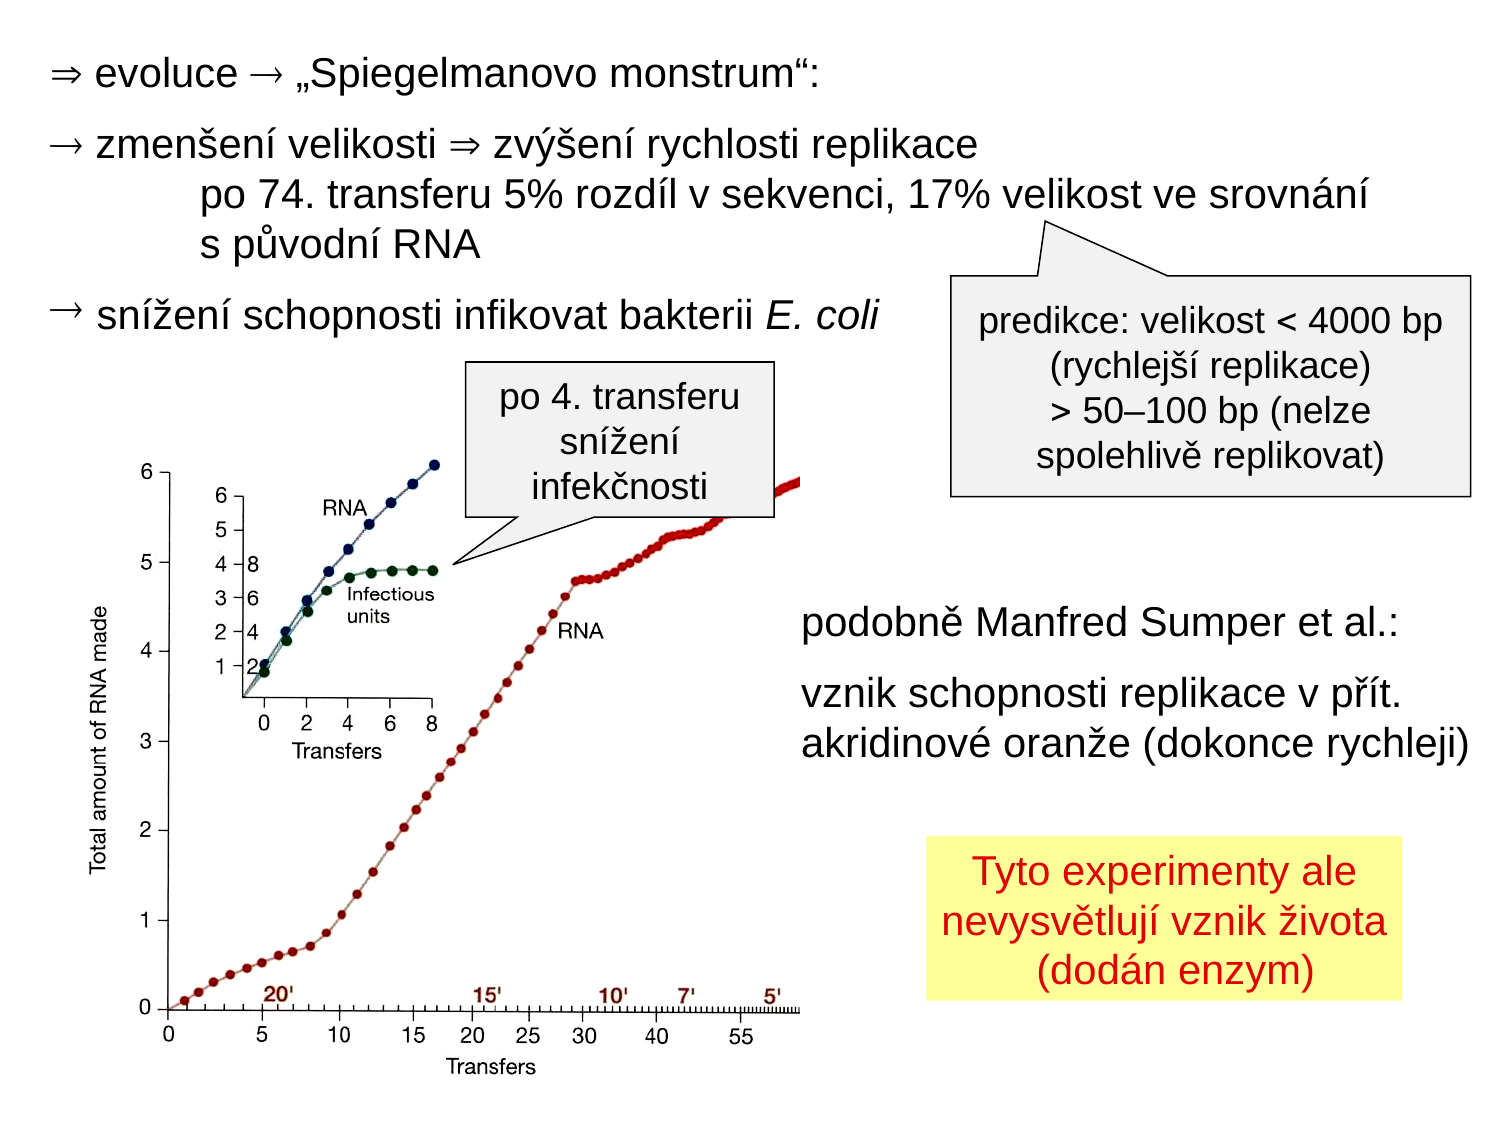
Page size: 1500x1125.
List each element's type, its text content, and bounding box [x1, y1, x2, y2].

text_box po 4. transferu snížení infekčnosti [465, 362, 775, 447]
text_box predikce: velikost  4000 bp (rychlejší replikace)  50–100 bp (nelze spolehlivě replikovat) [950, 221, 1471, 497]
text_box Tyto experimenty ale nevysvětlují vznik života (dodán enzym) [926, 835, 1403, 1001]
text_box podobně Manfred Sumper et al.: vznik schopnosti replikace v přít. akridinové oranže (dokonce rychleji) [804, 587, 1500, 774]
text_box  evoluce  „Spiegelmanovo monstrum“:  zmenšení velikosti  zvýšení rychlosti replikace po 74. transferu 5% rozdíl v sekvenci, 17% velikost ve srovnání s původní RNA snížení schopnosti infikovat bakterii E. coli [35, 38, 1397, 346]
picture [76, 448, 801, 1083]
